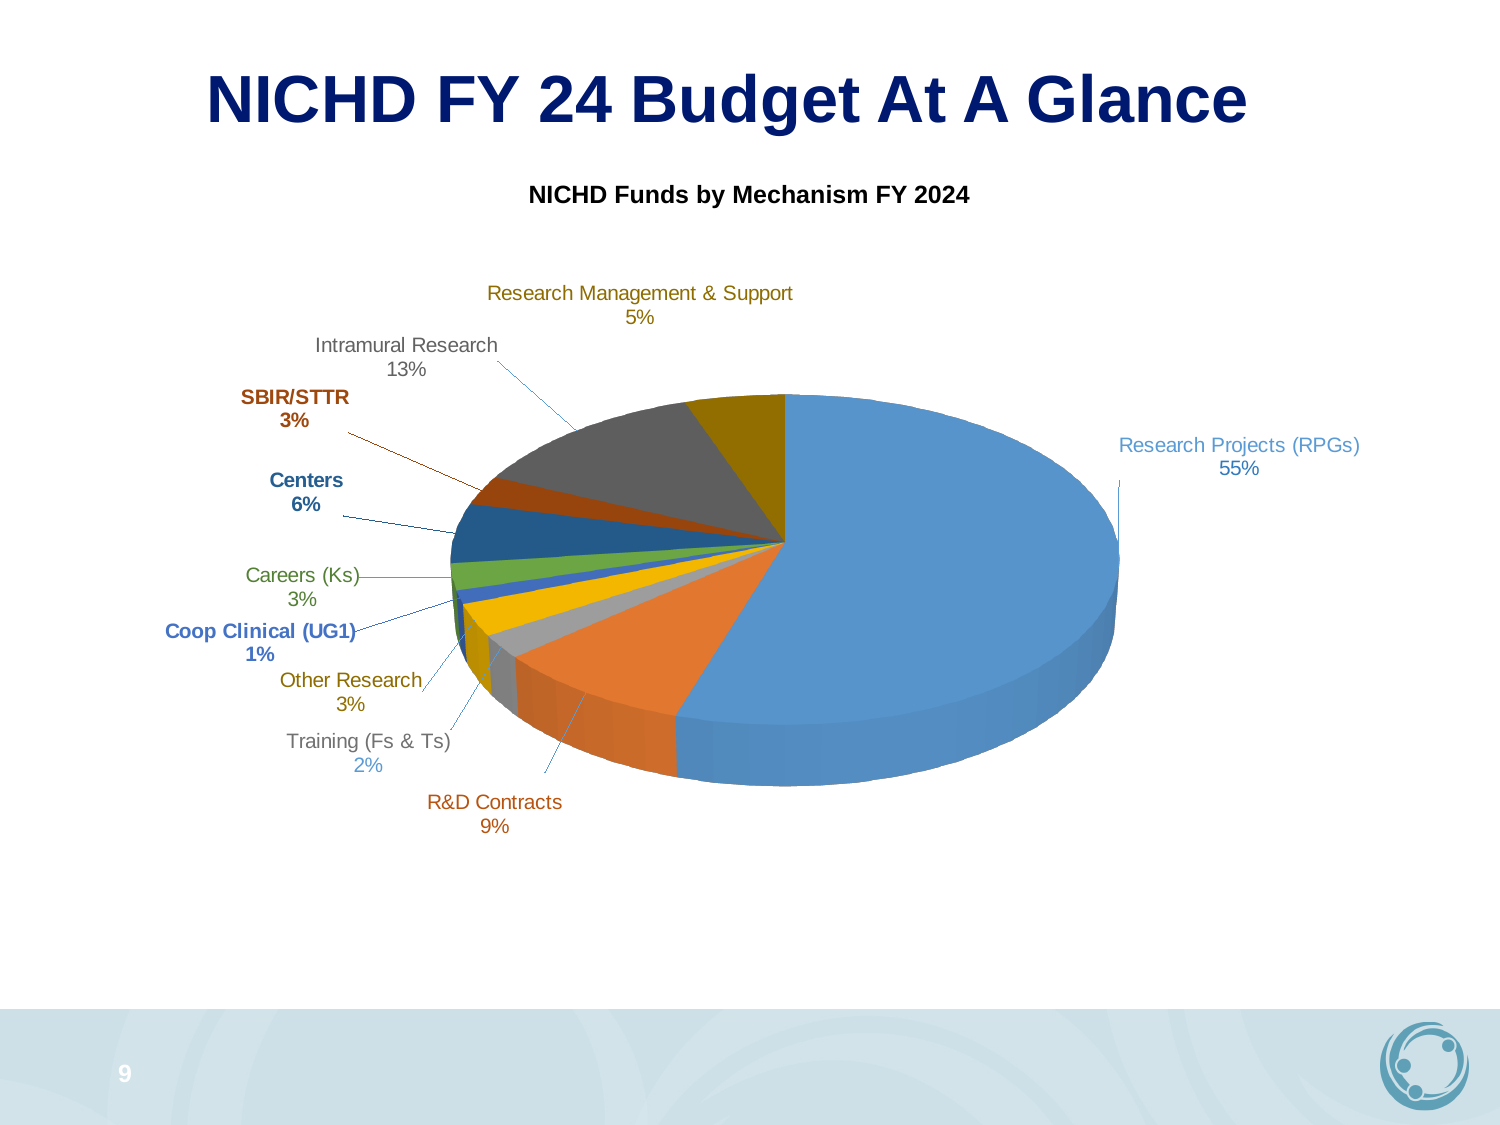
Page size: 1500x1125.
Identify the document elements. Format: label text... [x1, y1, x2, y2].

slide_number 9 [103, 1042, 554, 1103]
chart [68, 210, 1432, 915]
title NICHD FY 24 Budget At A Glance [140, 57, 1316, 210]
list NICHD Funds by Mechanism FY 2024 [264, 159, 1235, 210]
picture [0, 1009, 1500, 1125]
